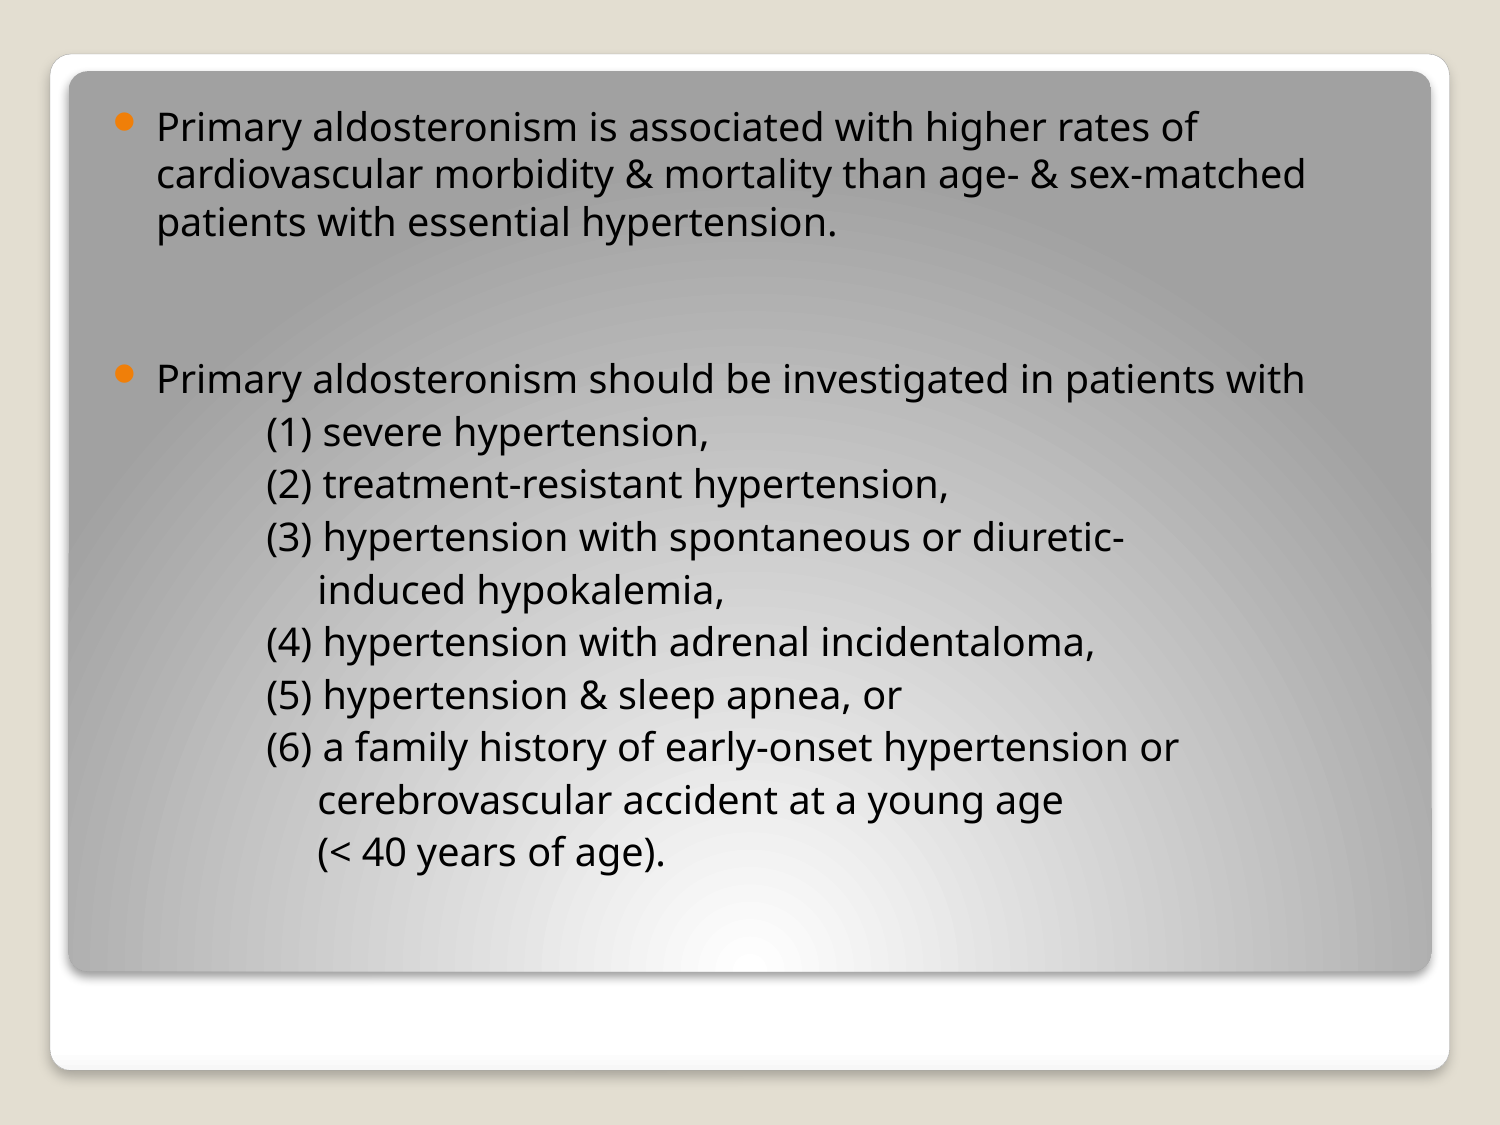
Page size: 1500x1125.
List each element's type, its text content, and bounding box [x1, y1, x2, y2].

list Primary aldosteronism is associated with higher rates of cardiovascular morbidity & mortality than age- & sex-matched patients with essential hypertension. Primary aldosteronism should be investigated in patients with (1) severe hypertension, (2) treatment-resistant hypertension, (3) hypertension with spontaneous or diuretic- induced hypokalemia, (4) hypertension with adrenal incidentaloma, (5) hypertension & sleep apnea, or (6) a family history of early-onset hypertension or cerebrovascular accident at a young age (< 40 years of age). [82, 86, 1425, 1013]
